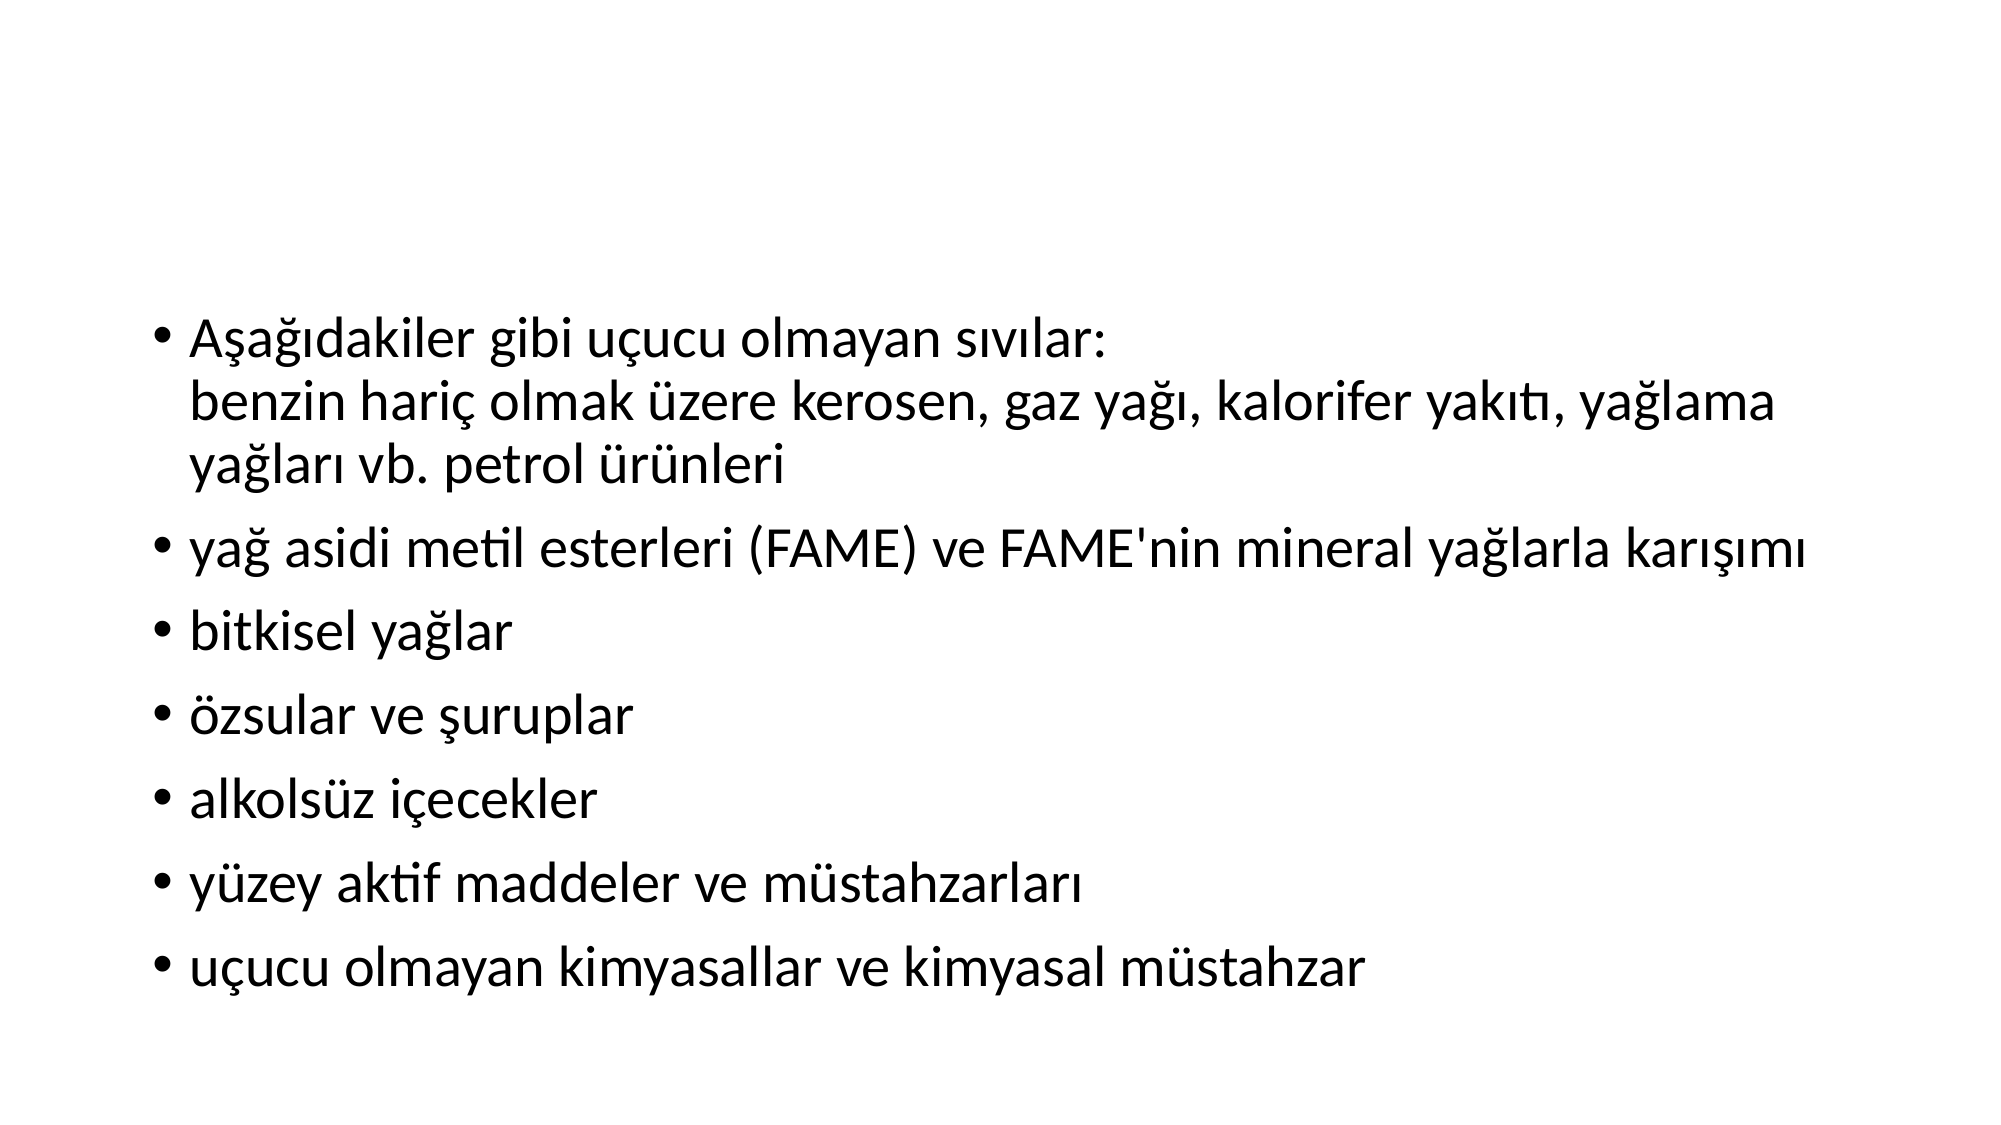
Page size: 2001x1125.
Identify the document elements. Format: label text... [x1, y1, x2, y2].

list Aşağıdakiler gibi uçucu olmayan sıvılar: benzin hariç olmak üzere kerosen, gaz yağı, kalorifer yakıtı, yağlama yağları vb. petrol ürünleri yağ asidi metil esterleri (FAME) ve FAME'nin mineral yağlarla karışımı bitkisel yağlar özsular ve şuruplar alkolsüz içecekler yüzey aktif maddeler ve müstahzarları uçucu olmayan kimyasallar ve kimyasal müstahzar [137, 299, 1863, 1014]
